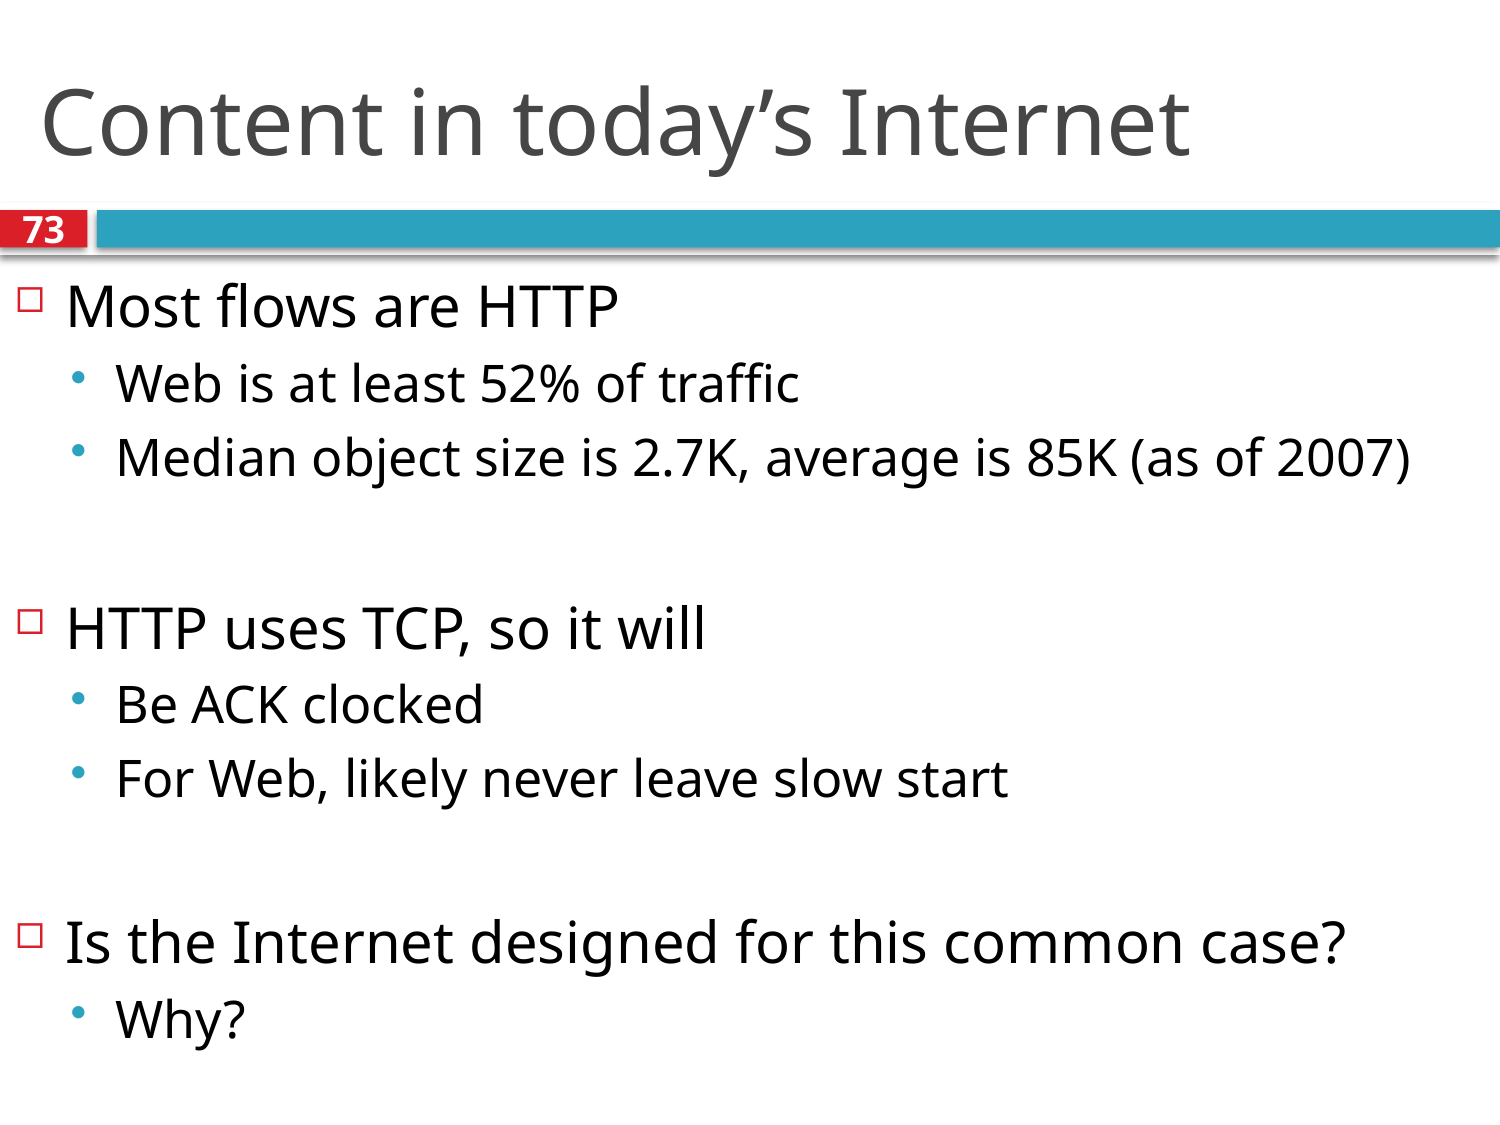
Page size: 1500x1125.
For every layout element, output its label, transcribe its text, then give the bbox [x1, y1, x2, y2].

list Most flows are HTTP Web is at least 52% of traffic Median object size is 2.7K, average is 85K (as of 2007) HTTP uses TCP, so it will Be ACK clocked For Web, likely never leave slow start Is the Internet designed for this common case? Why? [0, 262, 1443, 1100]
title Content in today’s Internet [24, 37, 1475, 200]
slide_number 73 [0, 206, 88, 257]
